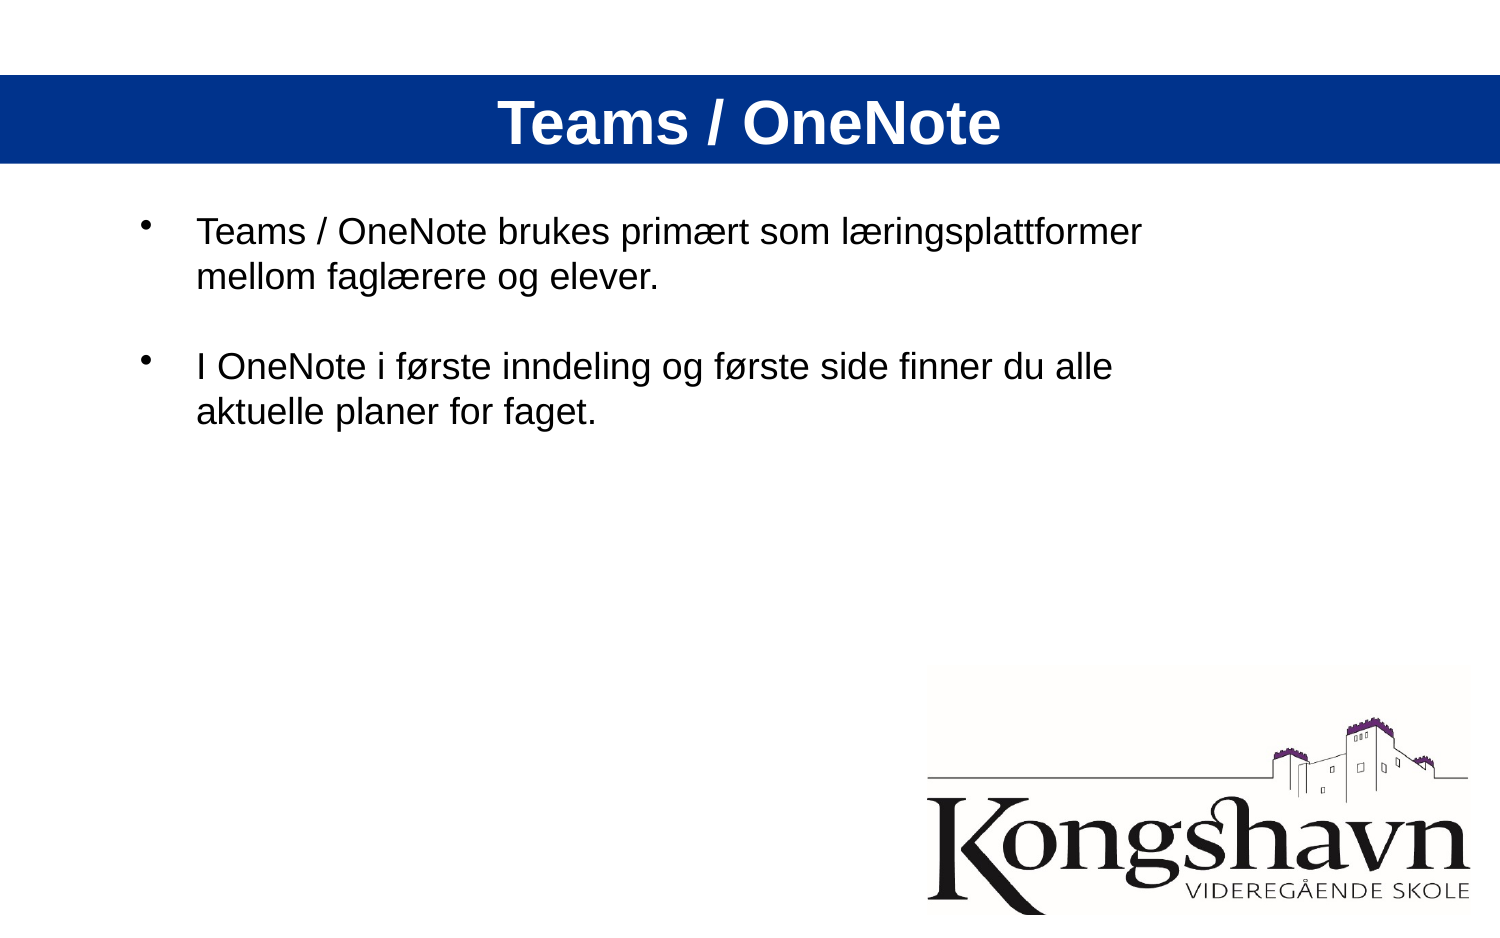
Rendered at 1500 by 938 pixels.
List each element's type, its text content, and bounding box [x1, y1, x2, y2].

text_box Teams / OneNote brukes primært som læringsplattformer mellom faglærere og elever. I OneNote i første inndeling og første side finner du alle aktuelle planer for faget. [125, 199, 1164, 526]
picture [927, 665, 1471, 915]
title Teams / OneNote [0, 75, 1500, 164]
